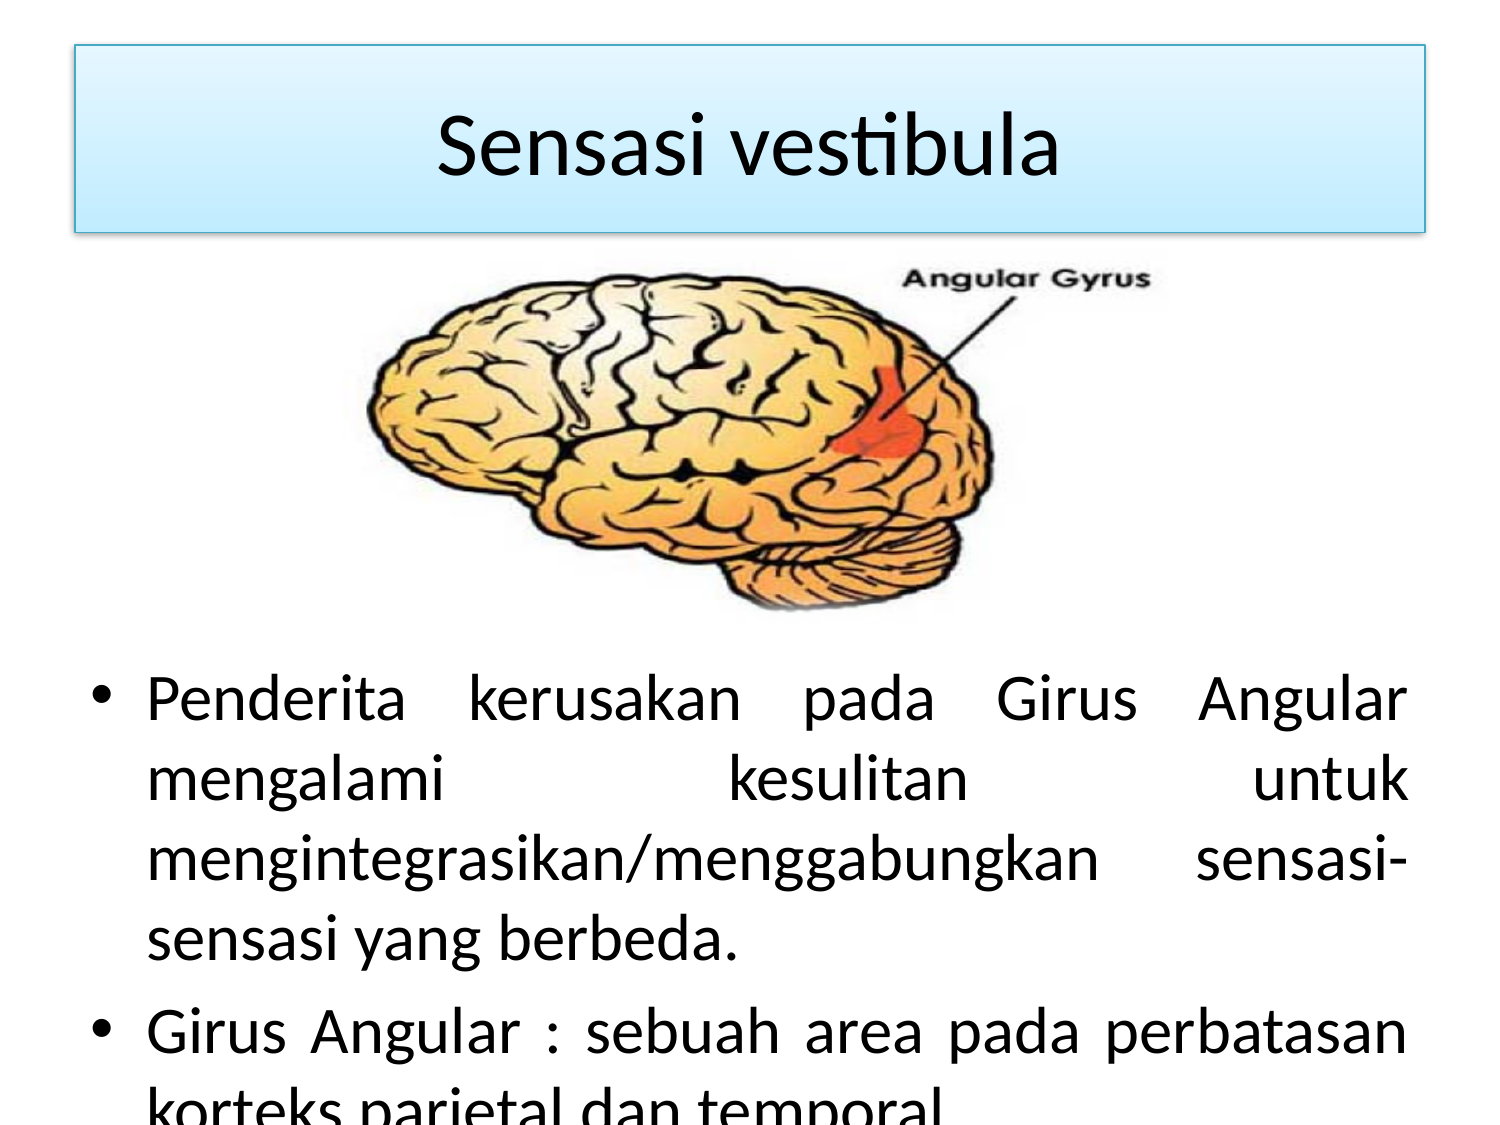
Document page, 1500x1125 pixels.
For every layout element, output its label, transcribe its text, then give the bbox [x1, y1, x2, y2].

list Penderita kerusakan pada Girus Angular mengalami kesulitan untuk mengintegrasikan/menggabungkan sensasi-sensasi yang berbeda. Girus Angular : sebuah area pada perbatasan korteks parietal dan temporal. [75, 646, 1425, 1125]
title Sensasi vestibula [74, 44, 1426, 233]
picture [307, 237, 1199, 625]
